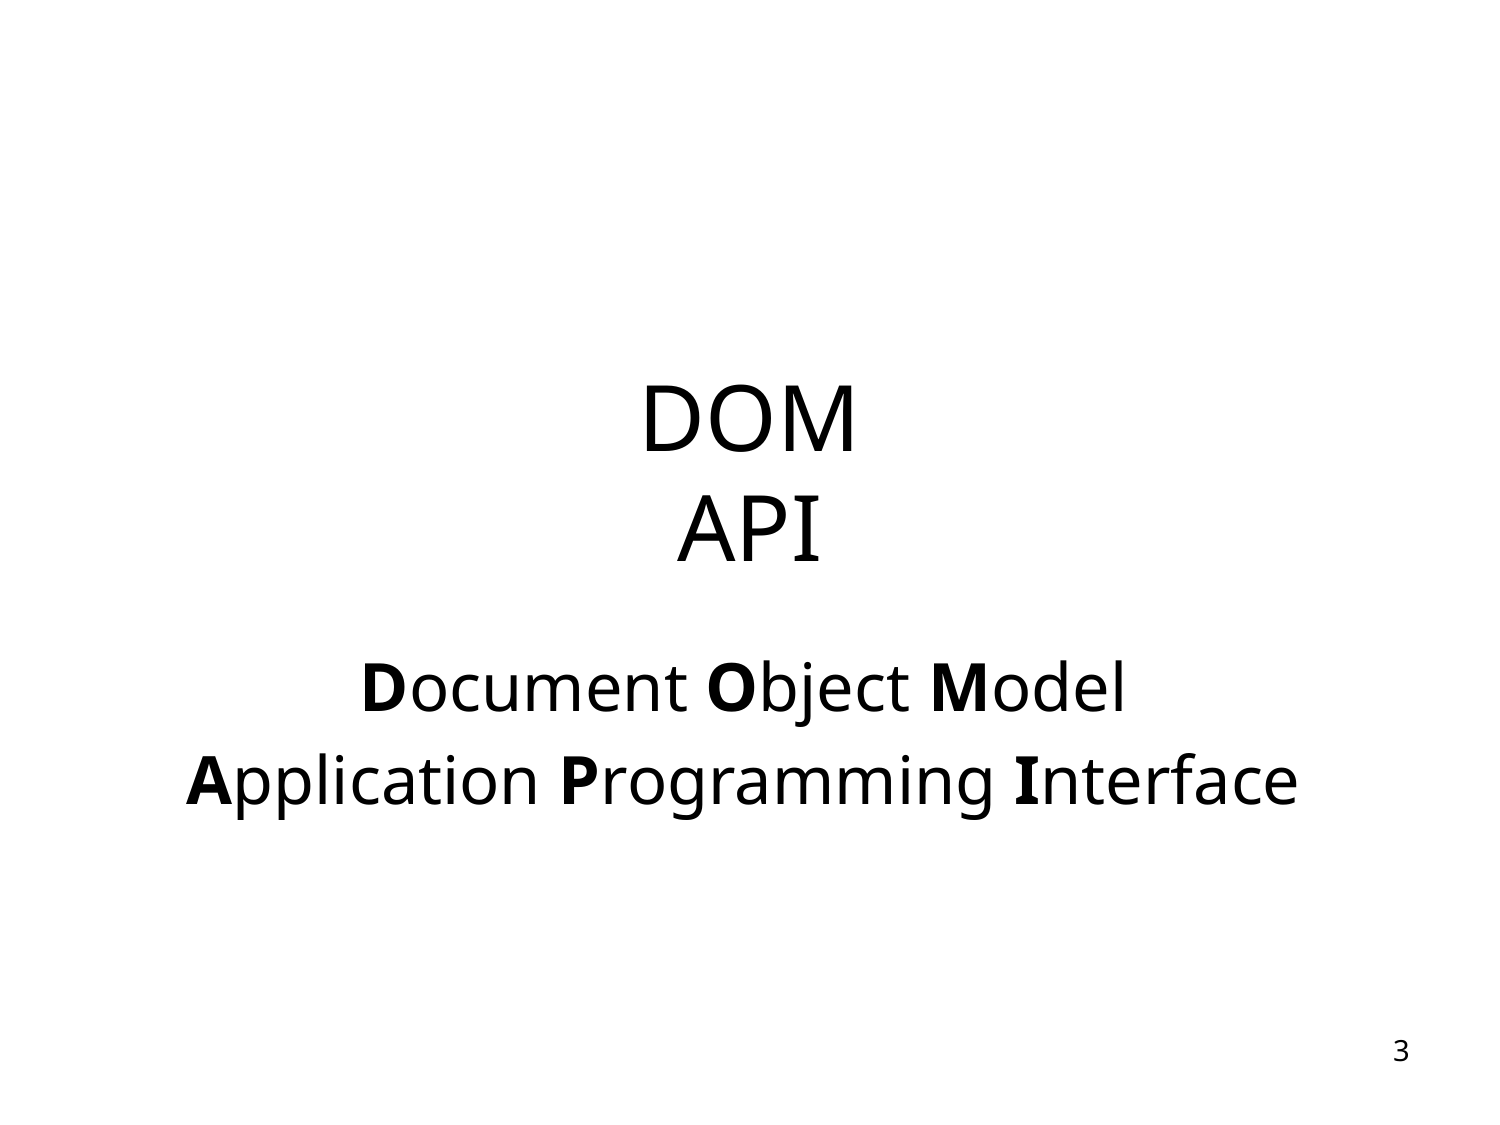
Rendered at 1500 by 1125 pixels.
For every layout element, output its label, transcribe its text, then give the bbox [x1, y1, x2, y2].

slide_number 3 [1074, 1024, 1426, 1103]
subtitle Document Object Model Application Programming Interface [49, 637, 1438, 913]
title DOM API [112, 349, 1388, 591]
